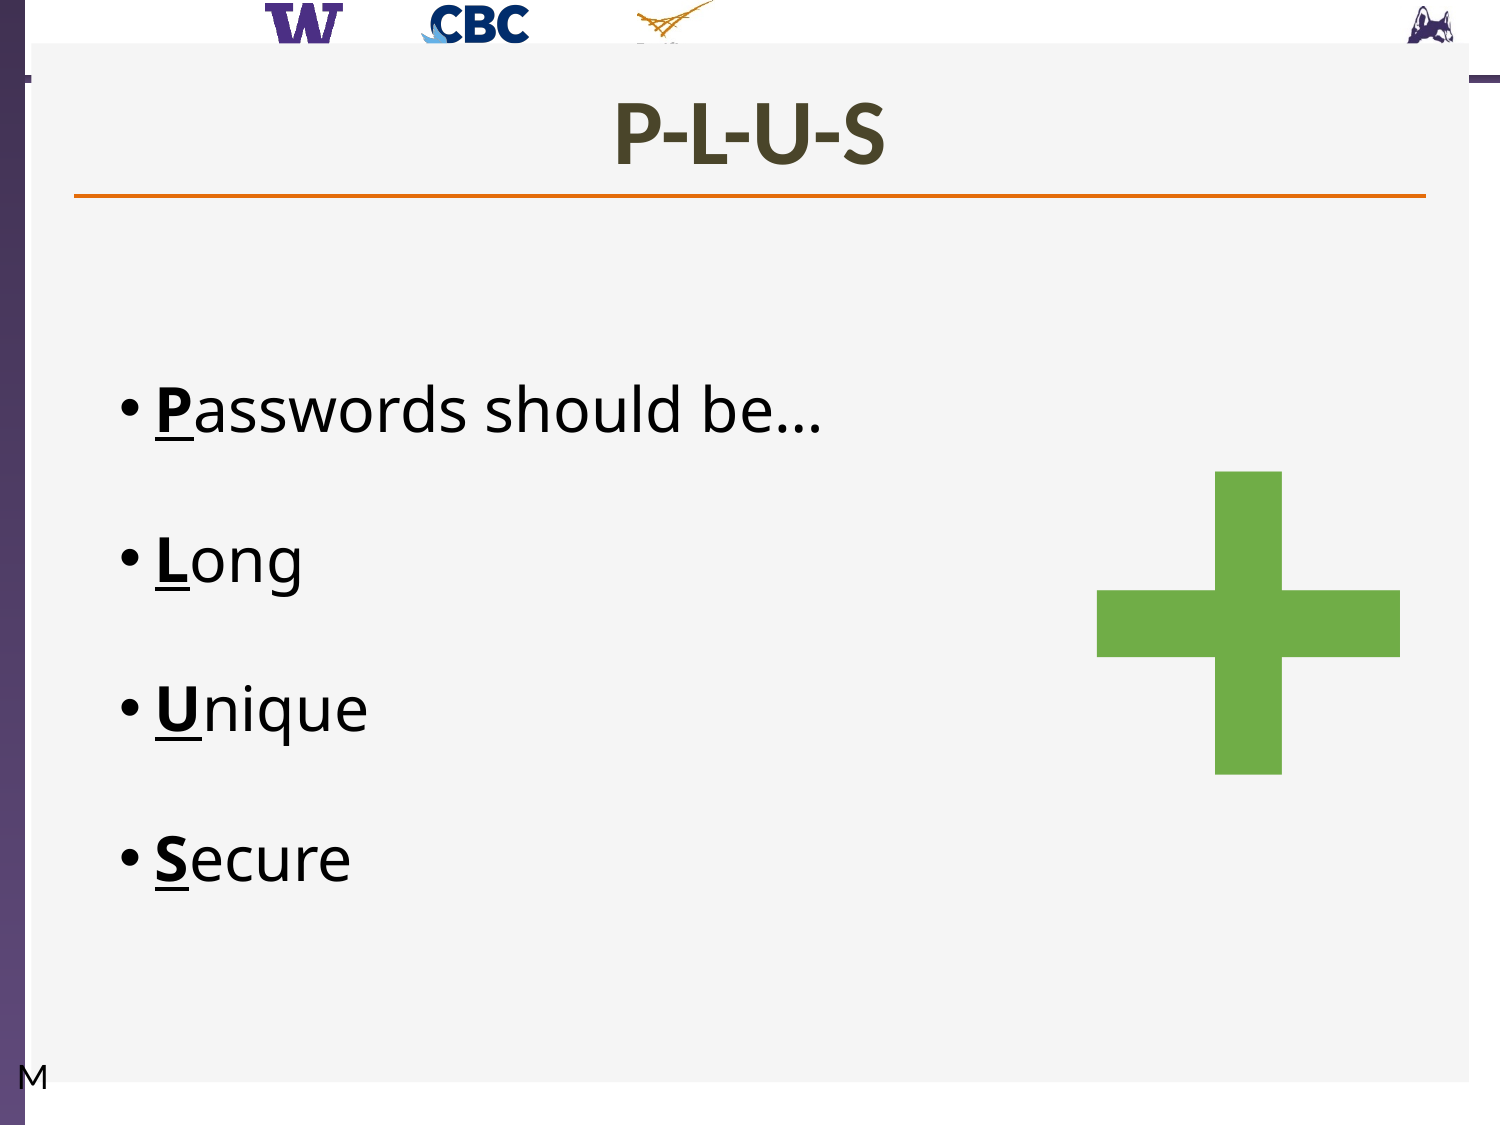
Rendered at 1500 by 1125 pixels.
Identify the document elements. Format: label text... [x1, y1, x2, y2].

picture [418, 1, 538, 43]
title P-L-U-S [77, 112, 1423, 192]
text_box + [1055, 212, 1443, 978]
picture [1400, 6, 1464, 43]
picture [637, 0, 715, 43]
text_box Passwords should be… Long Unique Secure [104, 287, 1055, 902]
picture [265, 3, 343, 43]
text_box M [2, 1045, 64, 1105]
